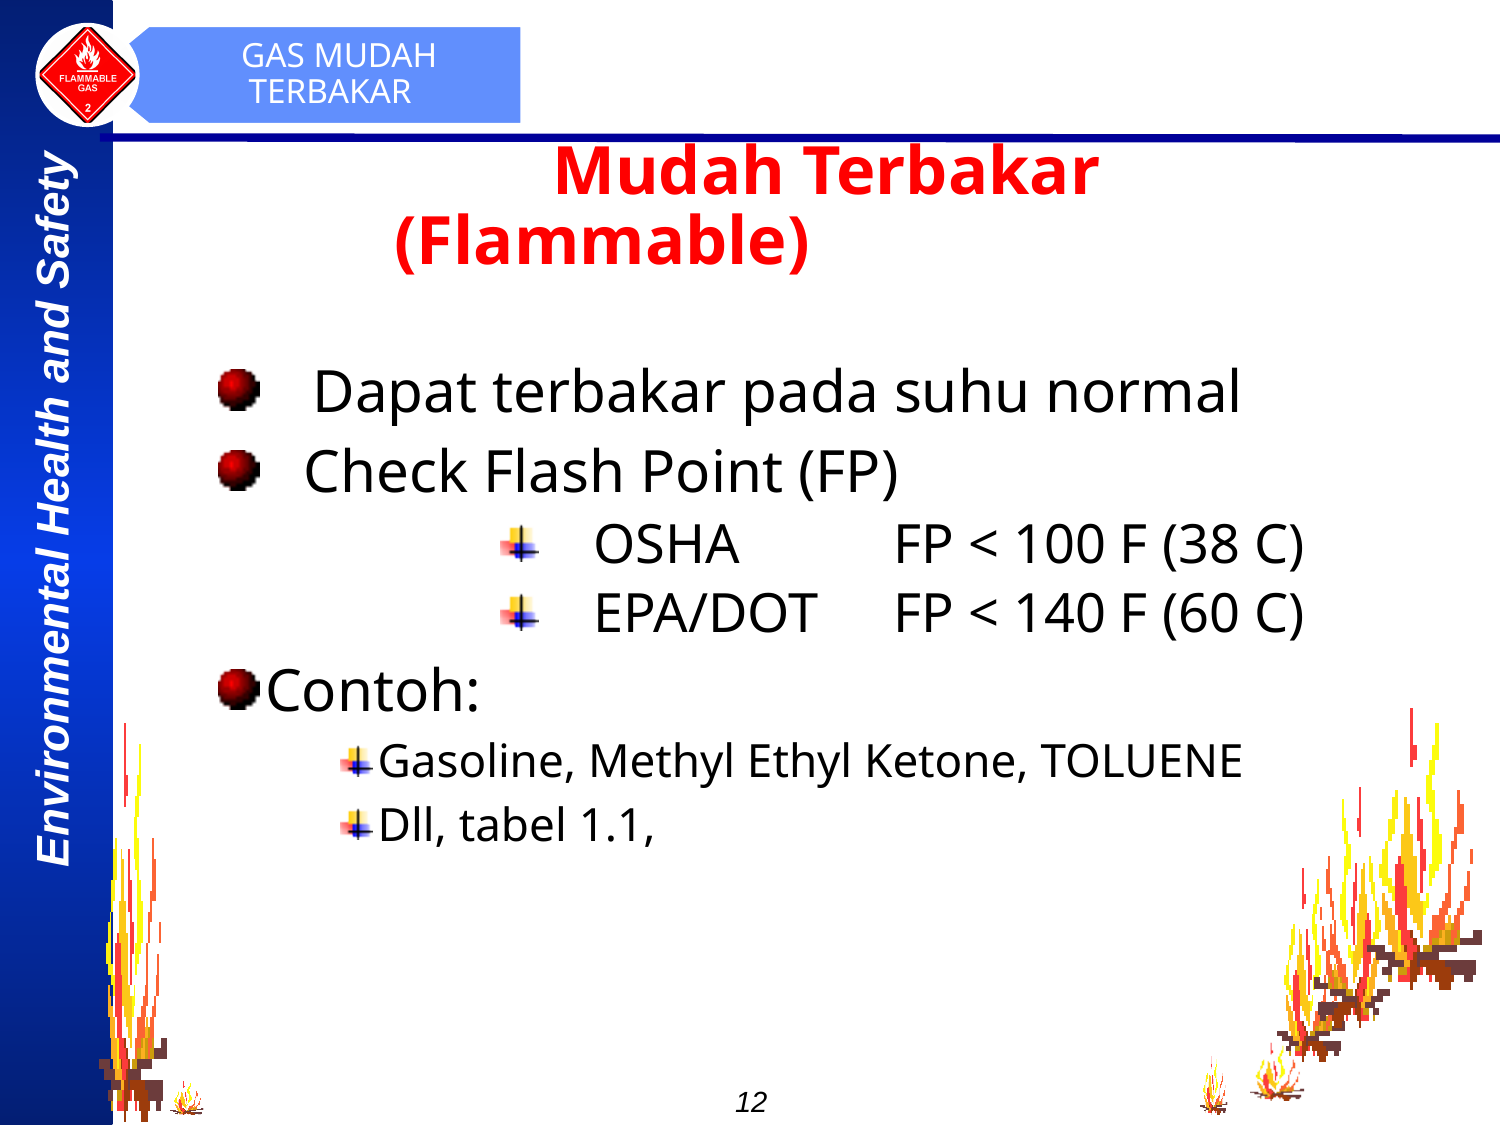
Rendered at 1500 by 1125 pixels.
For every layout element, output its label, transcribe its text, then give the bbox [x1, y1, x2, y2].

picture [340, 744, 373, 777]
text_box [37, 24, 523, 126]
picture [500, 592, 539, 631]
picture [170, 1058, 204, 1116]
picture [500, 523, 539, 562]
picture [218, 369, 260, 411]
picture [1250, 531, 1486, 1101]
picture [218, 450, 260, 491]
picture [218, 669, 260, 710]
title Mudah Terbakar (Flammable) [375, 200, 1278, 288]
picture [99, 471, 169, 1122]
picture [1199, 1020, 1228, 1116]
list Dapat terbakar pada suhu normal Check Flash Point (FP) OSHA FP < 100 F (38 C) EPA/DOT FP < 140 F (60 C) Contoh: Gasoline, Methyl Ethyl Ketone, TOLUENE Dll, tabel 1.1, [203, 354, 1413, 979]
picture [340, 807, 373, 840]
